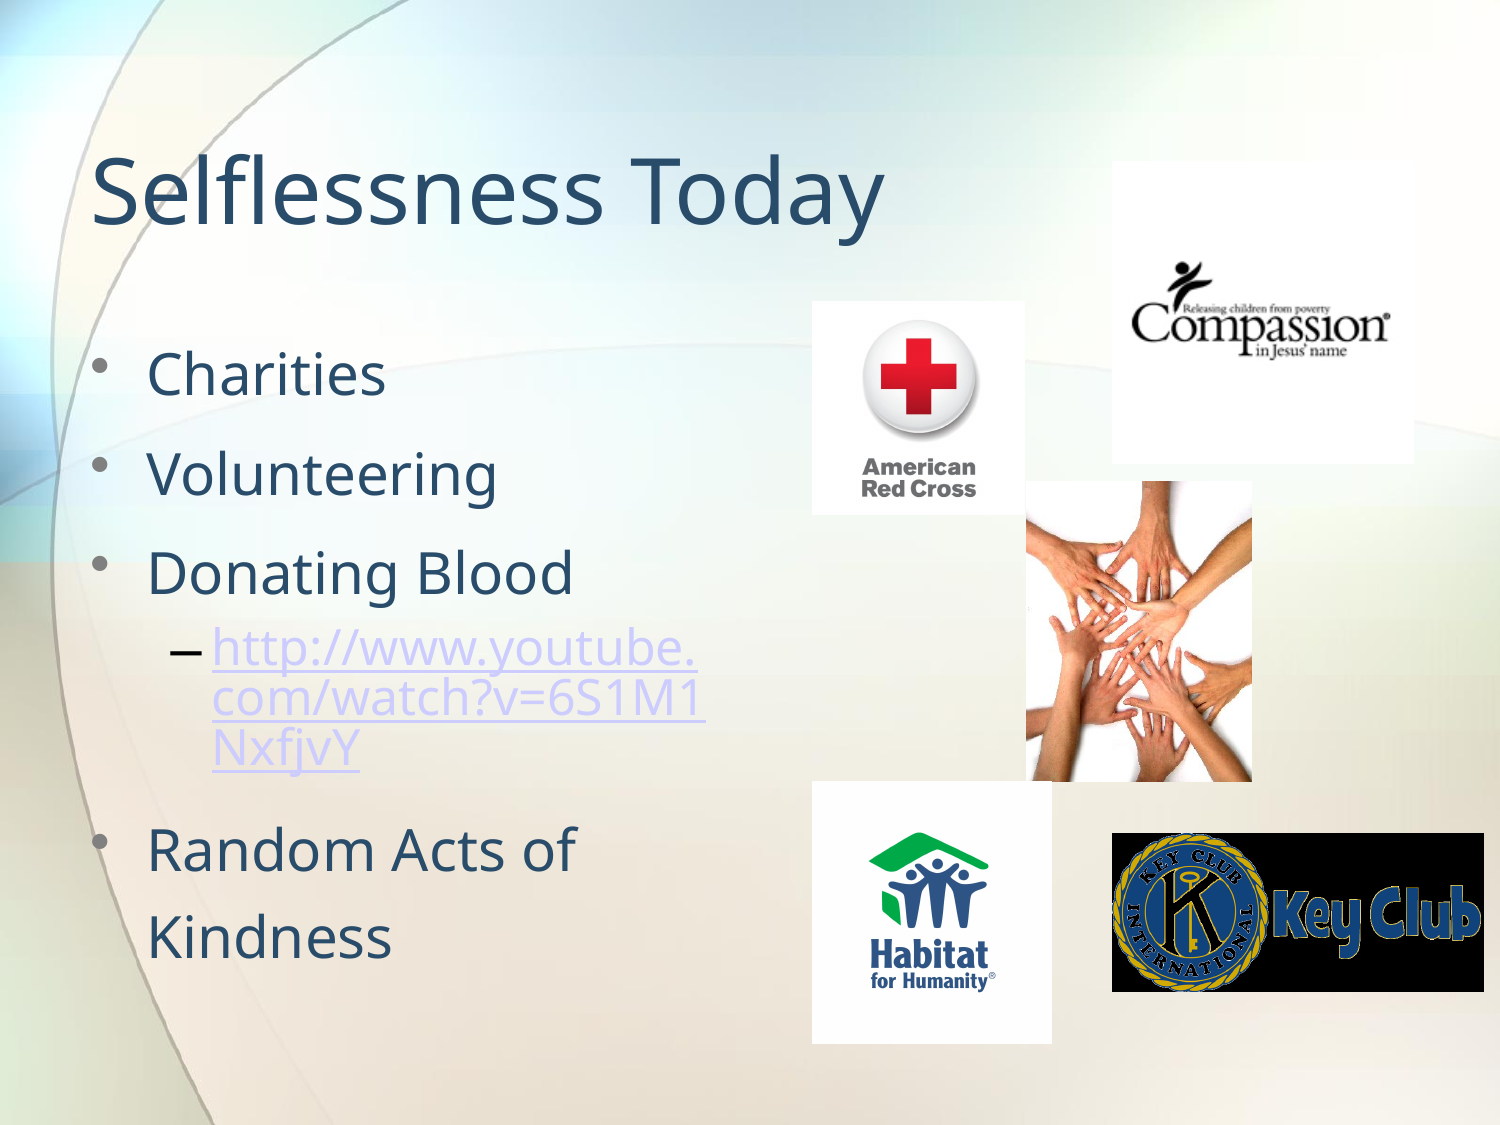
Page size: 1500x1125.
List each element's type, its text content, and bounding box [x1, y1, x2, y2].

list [1026, 481, 1253, 782]
picture [0, 0, 1500, 1125]
list Charities Volunteering Donating Blood http://www.youtube.com/watch?v=6S1M1NxfjvY Random Acts of Kindness [74, 312, 726, 1051]
title Selflessness Today [74, 112, 1401, 263]
